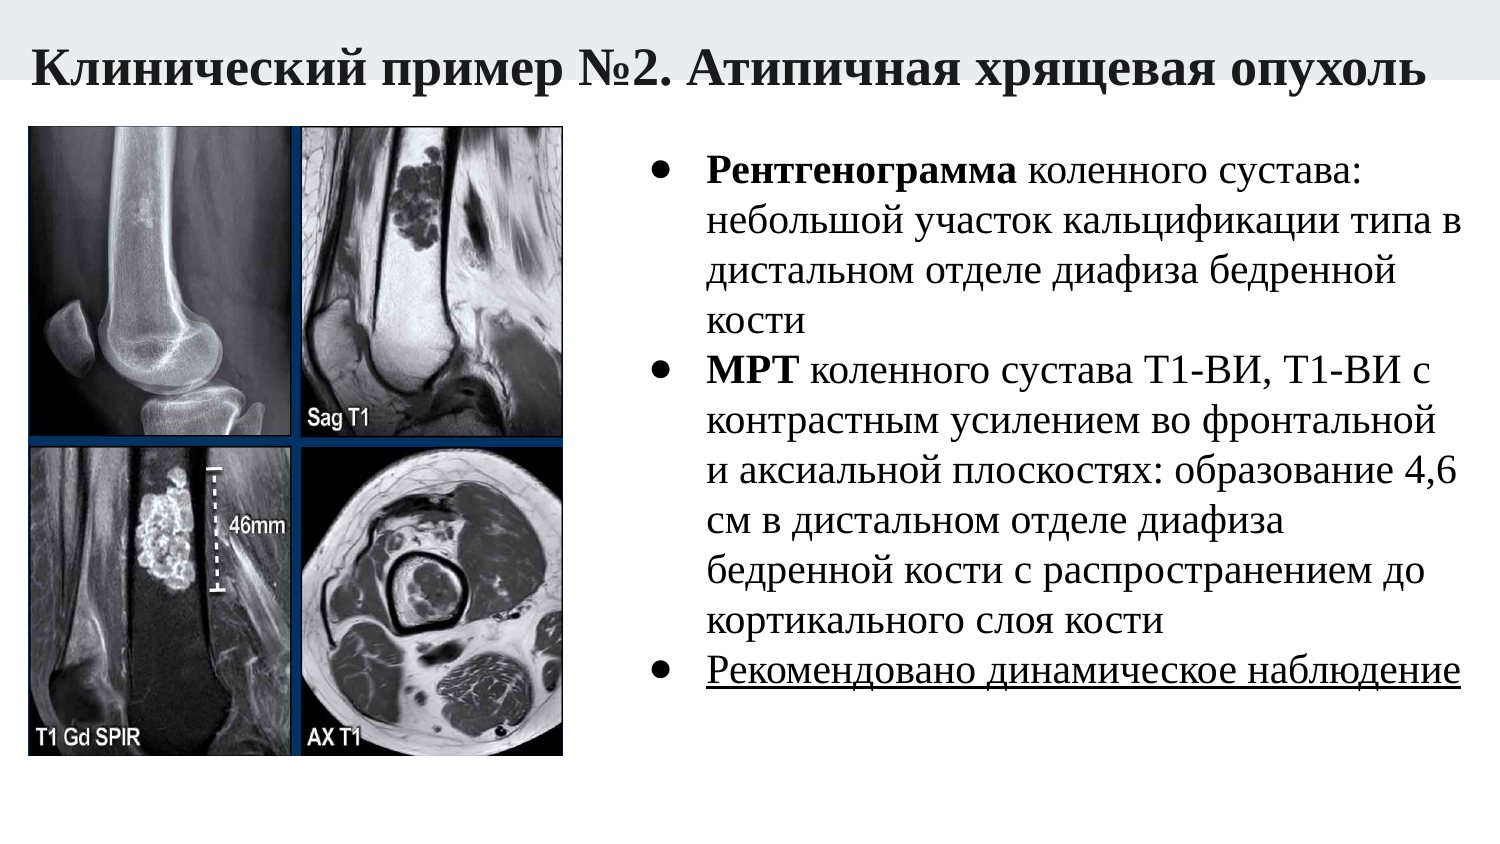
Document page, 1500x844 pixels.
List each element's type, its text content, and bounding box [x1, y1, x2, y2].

picture [28, 126, 563, 756]
title Клинический пример №2. Атипичная хрящевая опухоль [16, 16, 1482, 105]
list Рентгенограмма коленного сустава: небольшой участок кальцификации типа в дистальном отделе диафиза бедренной кости МРТ коленного сустава Т1-ВИ, Т1-ВИ с контрастным усилением во фронтальной и аксиальной плоскостях: образование 4,6 см в дистальном отделе диафиза бедренной кости с распространением до кортикального слоя кости Рекомендовано динамическое наблюдение [616, 126, 1482, 756]
